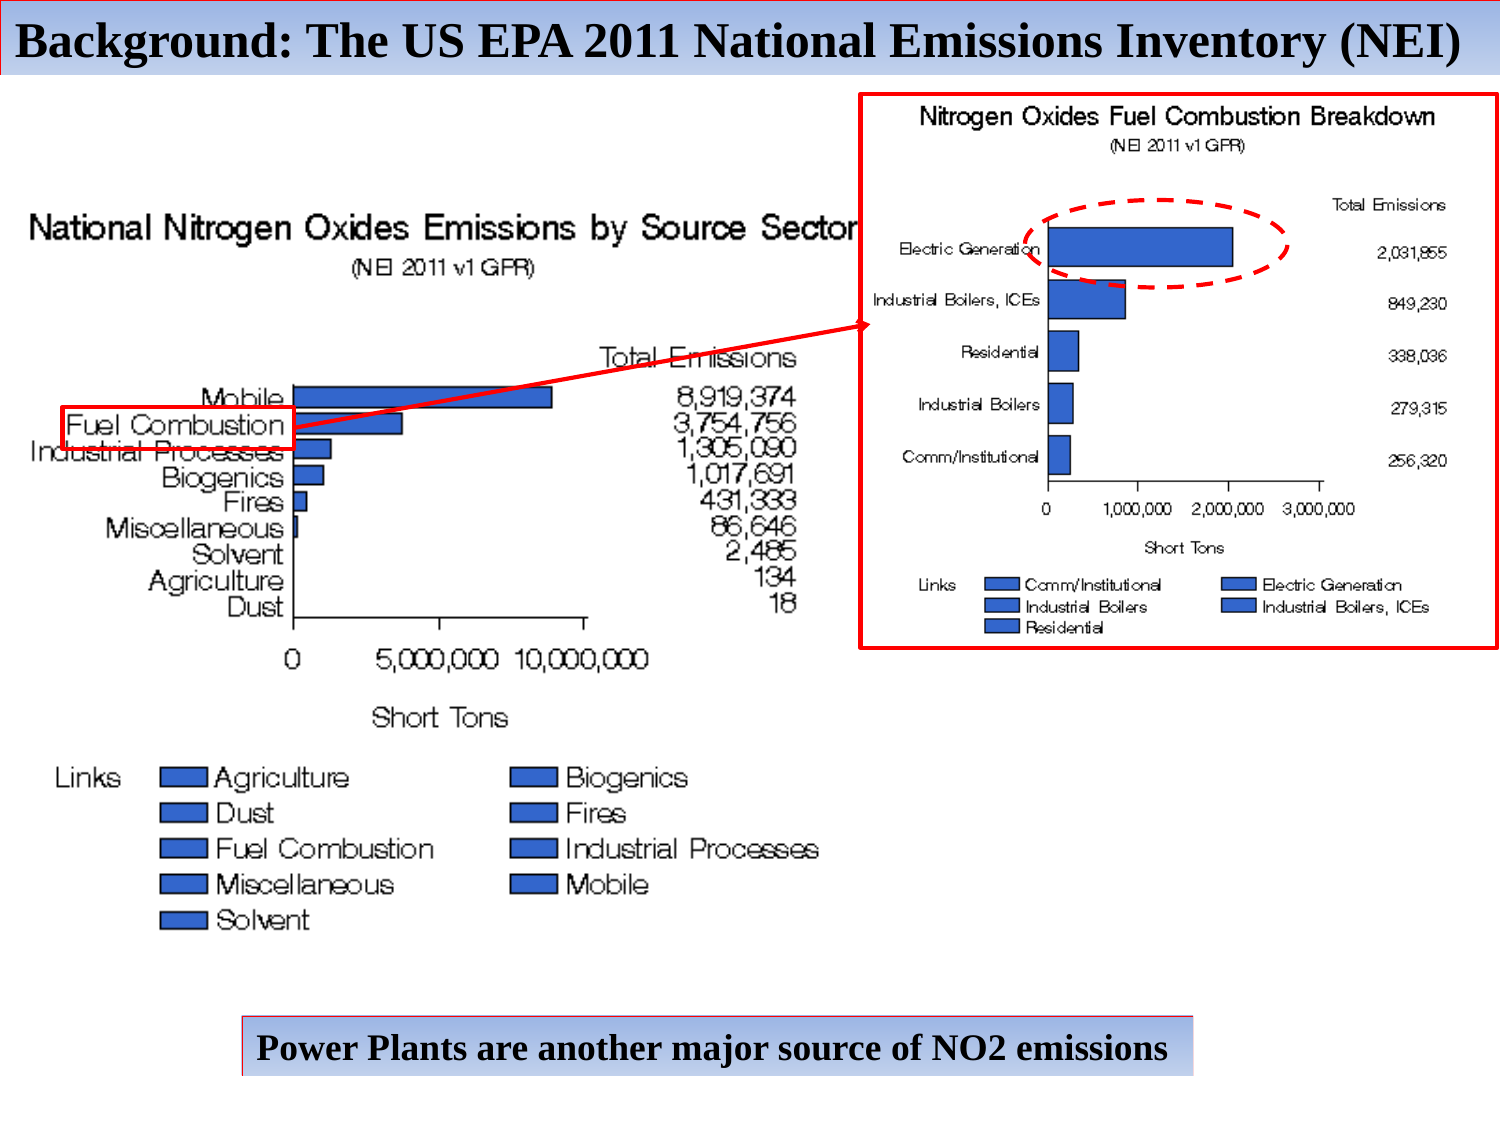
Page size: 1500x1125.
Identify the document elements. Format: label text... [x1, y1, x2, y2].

text_box Background: The US EPA 2011 National Emissions Inventory (NEI) [0, 0, 1500, 75]
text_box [293, 323, 871, 429]
text_box Power Plants are another major source of NO2 emissions [241, 1015, 1194, 1076]
picture [14, 95, 1496, 949]
